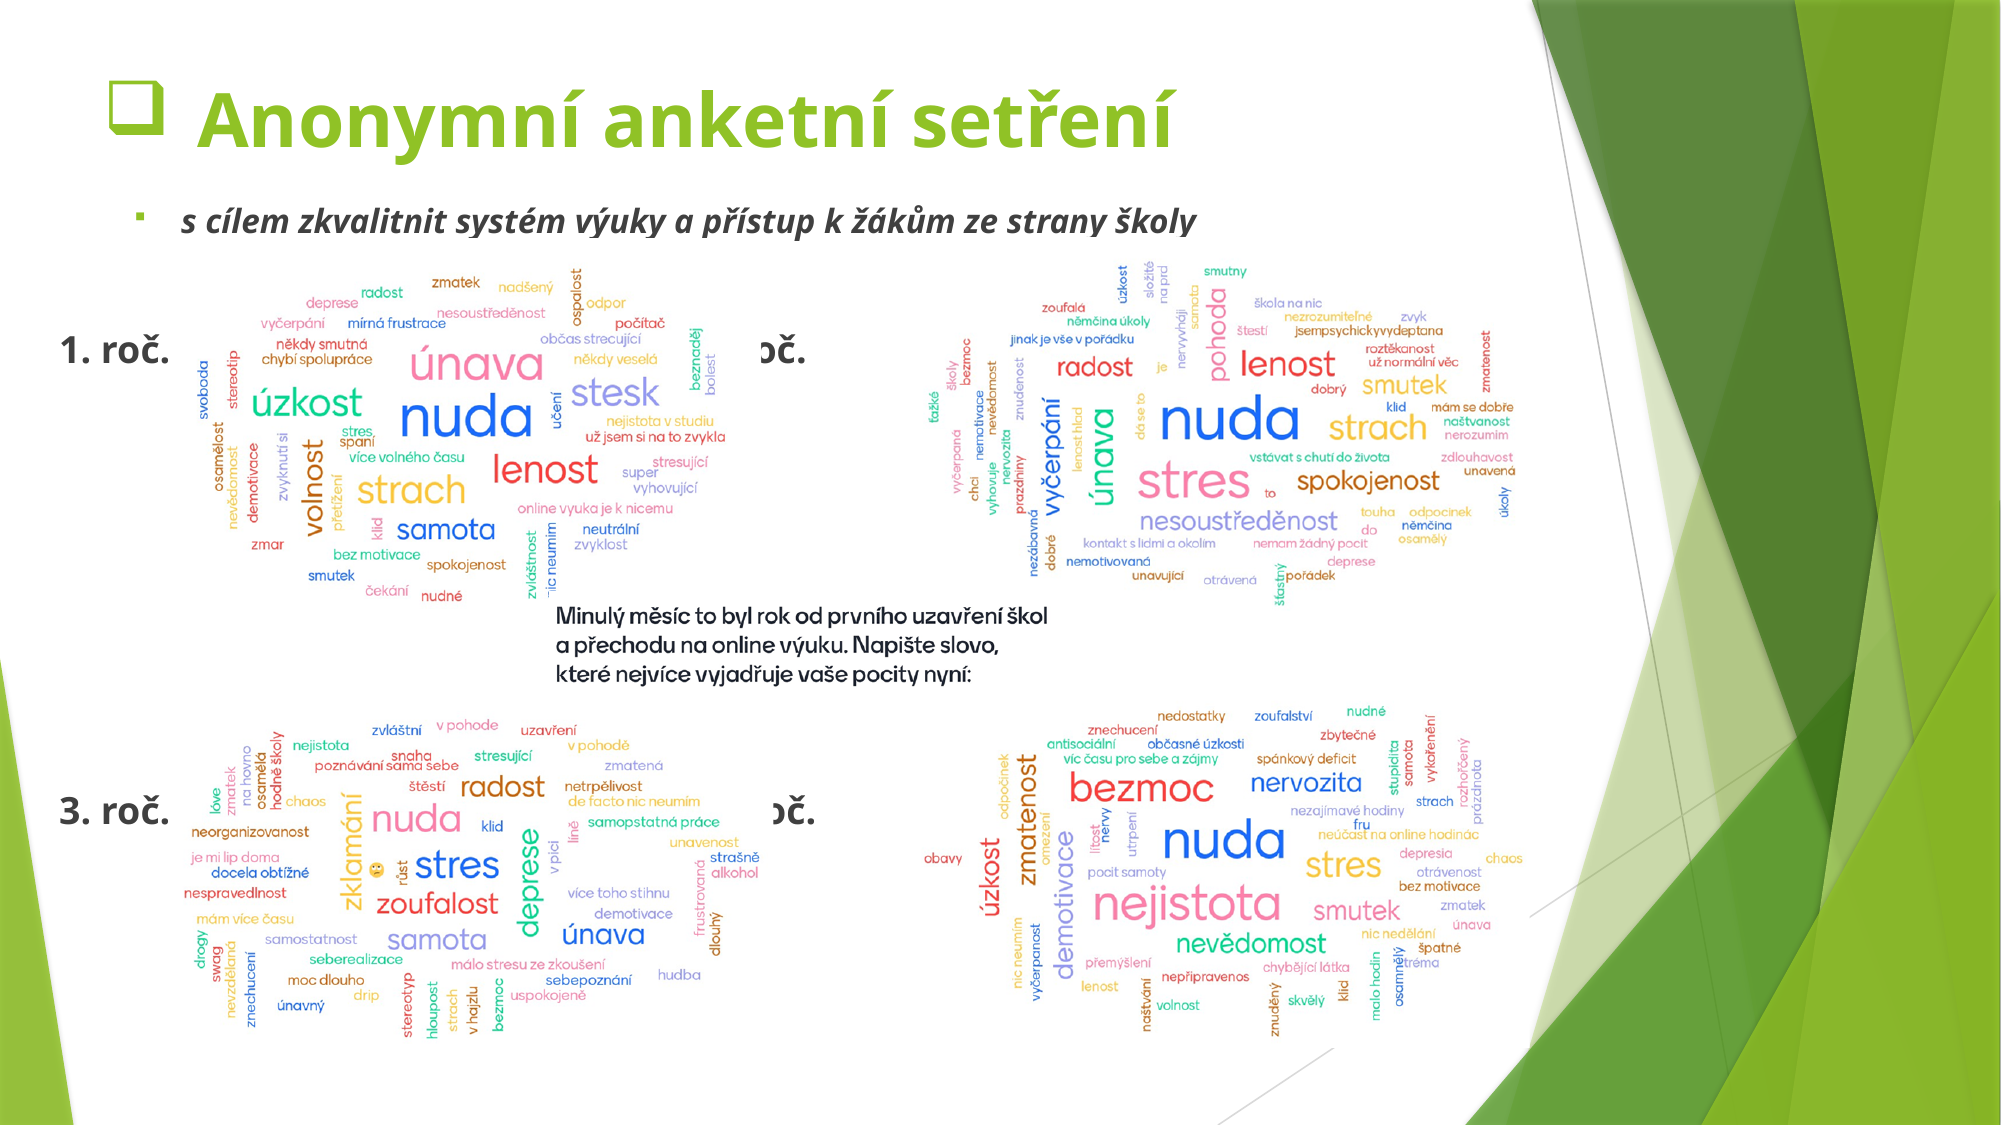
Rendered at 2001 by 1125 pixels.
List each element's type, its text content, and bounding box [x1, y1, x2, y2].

picture [174, 237, 1534, 1056]
list s cílem zkvalitnit systém výuky a přístup k žákům ze strany školy 1. roč. 2. roč. 3. roč. 4. roč. [44, 192, 1888, 1125]
title Anonymní anketní setření [88, 64, 1888, 177]
